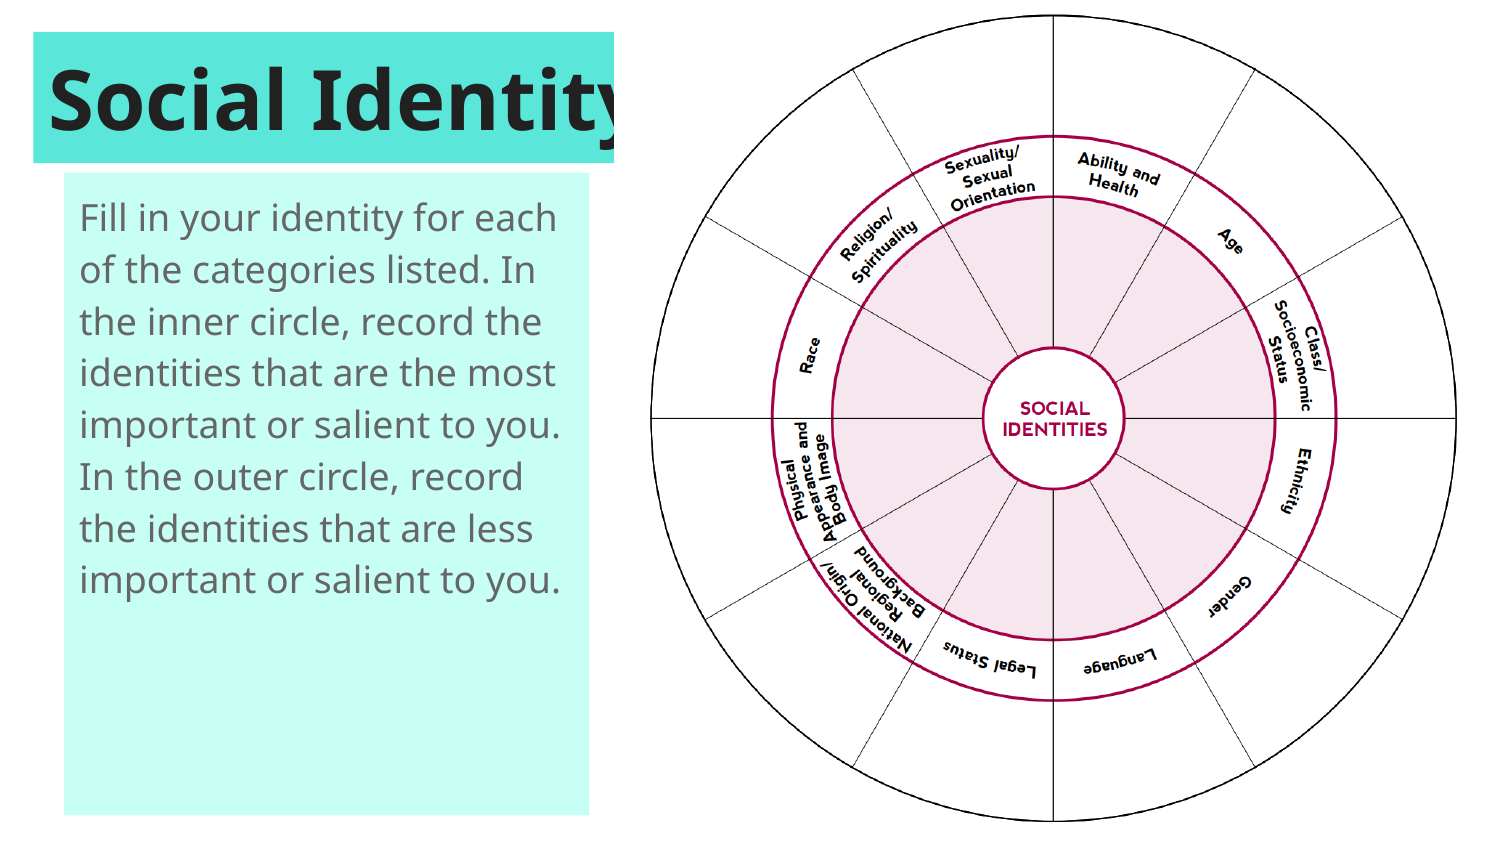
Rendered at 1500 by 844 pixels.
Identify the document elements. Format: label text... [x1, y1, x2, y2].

picture [614, 12, 1500, 832]
list Fill in your identity for each of the categories listed. In the inner circle, record the identities that are the most important or salient to you. In the outer circle, record the identities that are less important or salient to you. [64, 172, 590, 816]
title Social Identity wheel [33, 31, 609, 164]
